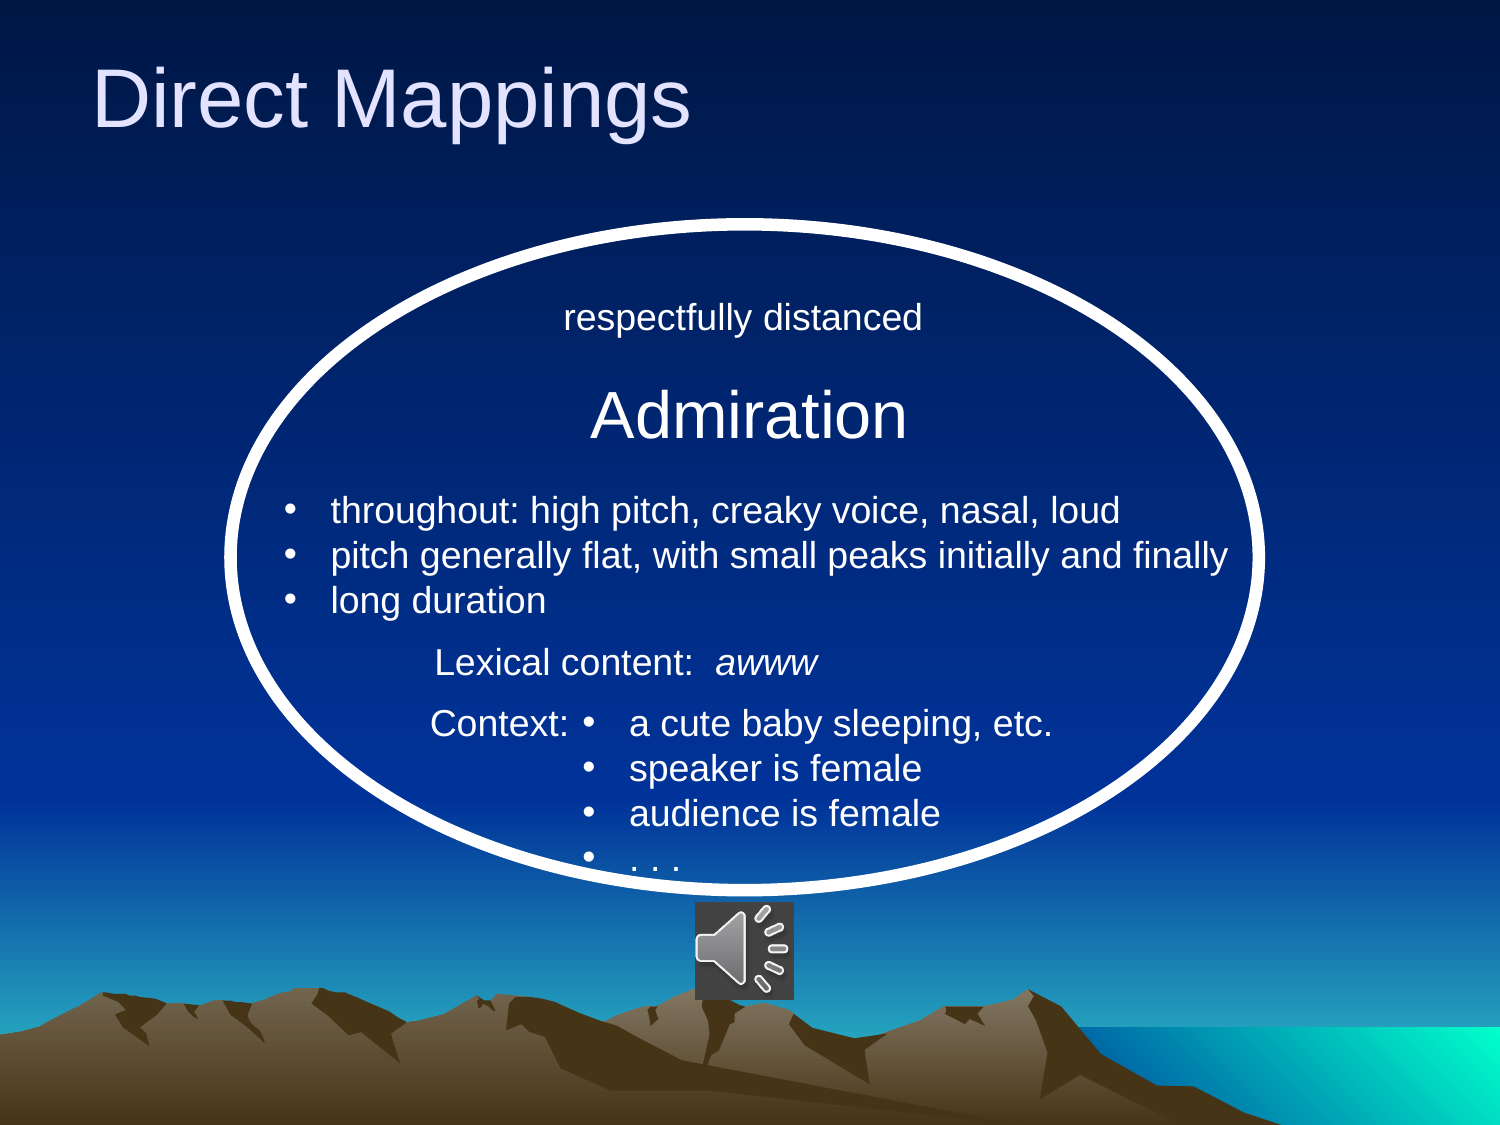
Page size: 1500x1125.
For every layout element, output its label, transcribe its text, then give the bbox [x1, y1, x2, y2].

text_box [673, 887, 816, 891]
title Direct Mappings [76, 0, 1427, 188]
text_box Lexical content: awww [419, 631, 943, 691]
text_box Context: [415, 691, 567, 752]
text_box [230, 224, 1247, 870]
text_box throughout: high pitch, creaky voice, nasal, loud pitch generally flat, with small peaks initially and finally long duration [269, 478, 1350, 629]
text_box a cute baby sleeping, etc. speaker is female audience is female . . . [567, 691, 1168, 887]
text_box respectfully distanced [548, 285, 1150, 346]
picture [694, 901, 795, 1002]
